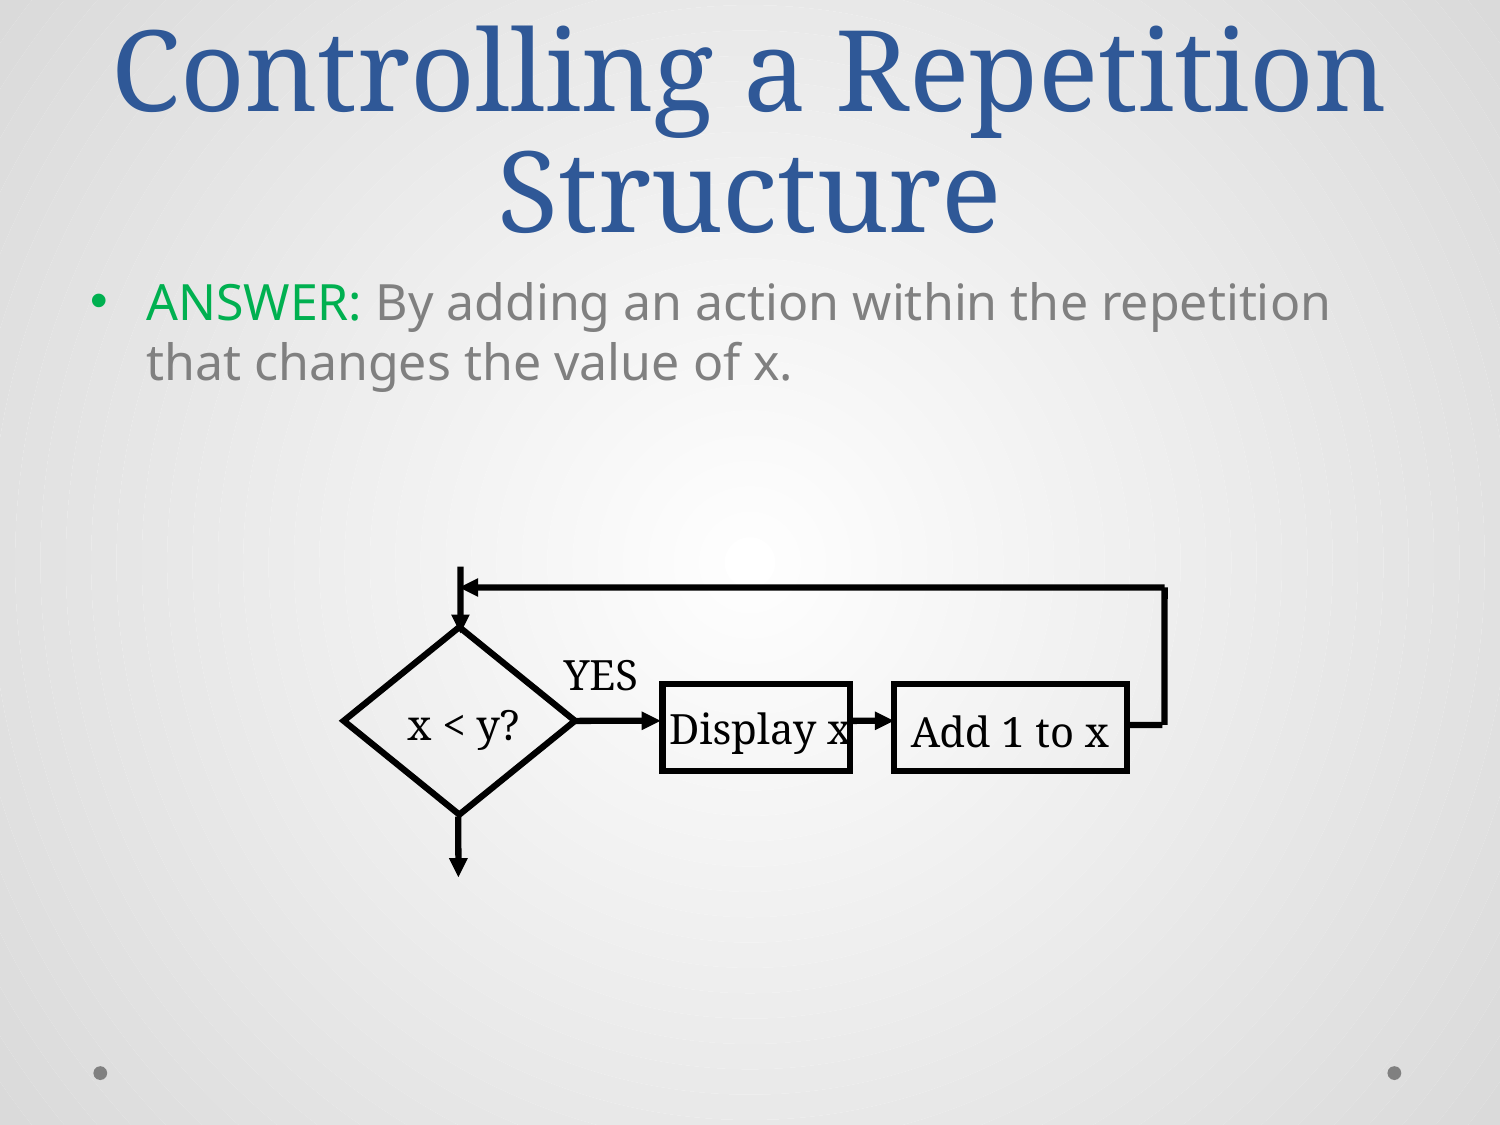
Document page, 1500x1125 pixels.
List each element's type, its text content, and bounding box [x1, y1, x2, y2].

title Controlling a Repetition Structure [75, 0, 1425, 262]
list ANSWER: By adding an action within the repetition that changes the value of x. [75, 262, 1425, 1005]
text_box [343, 566, 1165, 878]
